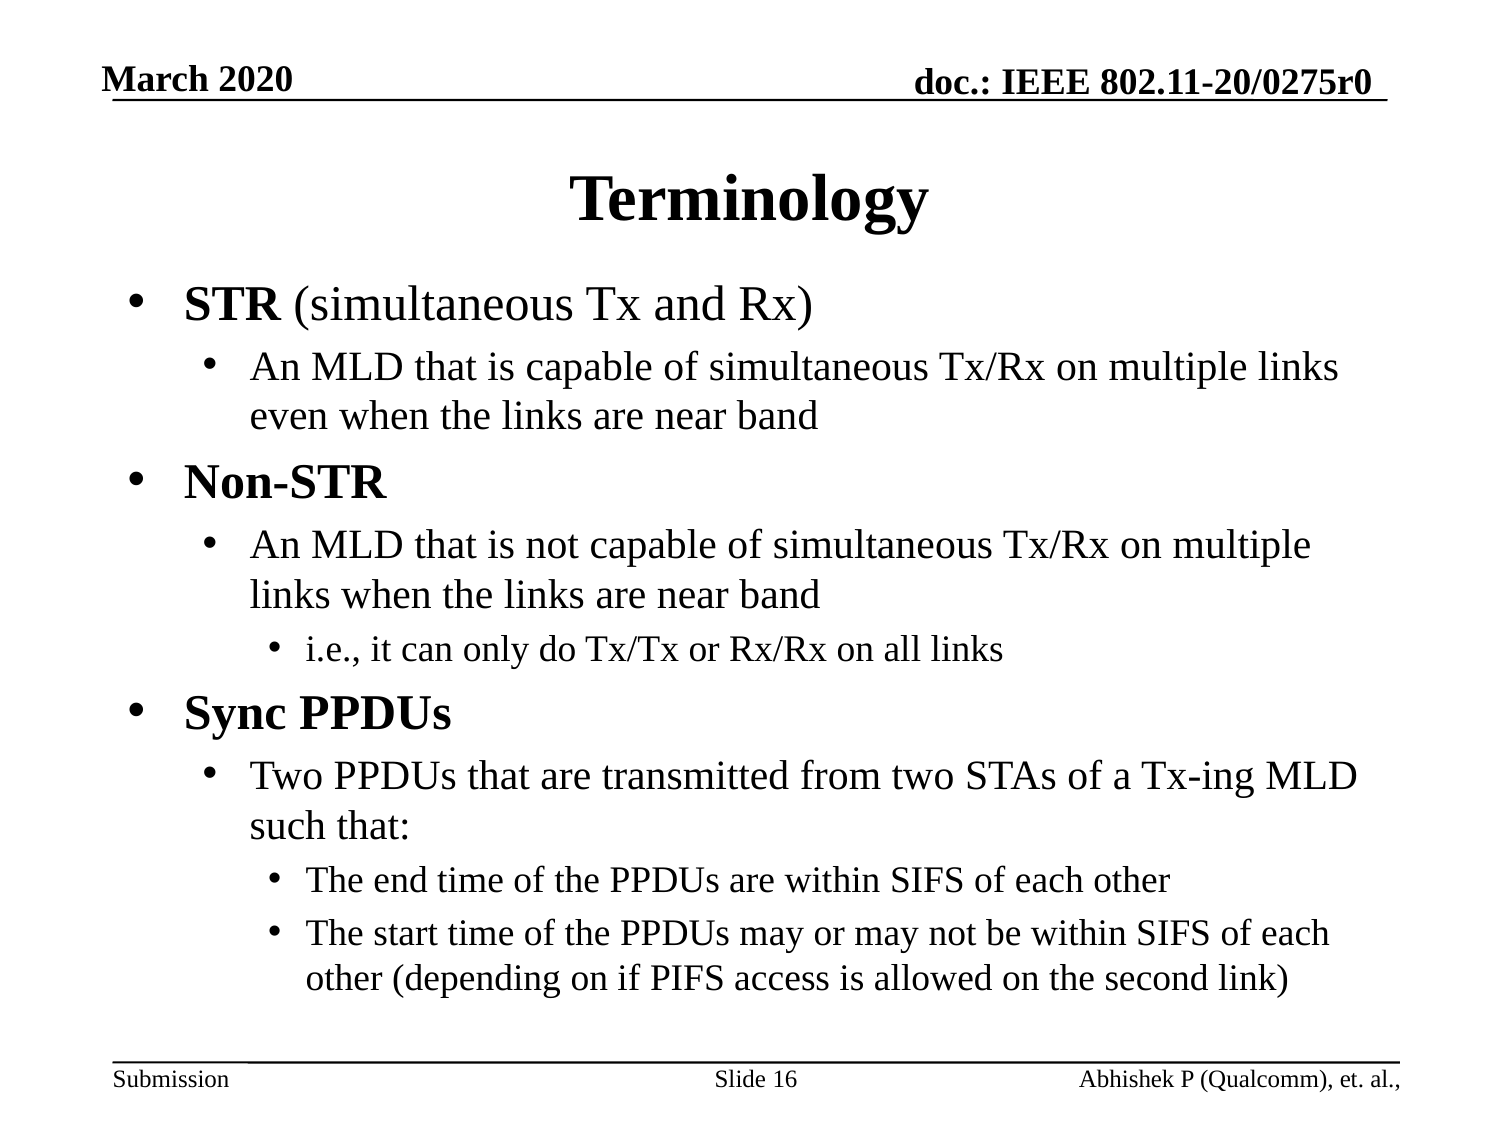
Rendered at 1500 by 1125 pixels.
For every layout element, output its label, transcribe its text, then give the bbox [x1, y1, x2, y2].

footer Abhishek P (Qualcomm), et. al., [878, 1061, 1402, 1093]
title Terminology [112, 112, 1388, 262]
slide_number Slide 16 [712, 1061, 800, 1123]
list STR (simultaneous Tx and Rx) An MLD that is capable of simultaneous Tx/Rx on multiple links even when the links are near band Non-STR An MLD that is not capable of simultaneous Tx/Rx on multiple links when the links are near band i.e., it can only do Tx/Tx or Rx/Rx on all links Sync PPDUs Two PPDUs that are transmitted from two STAs of a Tx-ing MLD such that: The end time of the PPDUs are within SIFS of each other The start time of the PPDUs may or may not be within SIFS of each other (depending on if PIFS access is allowed on the second link) [112, 262, 1402, 1042]
